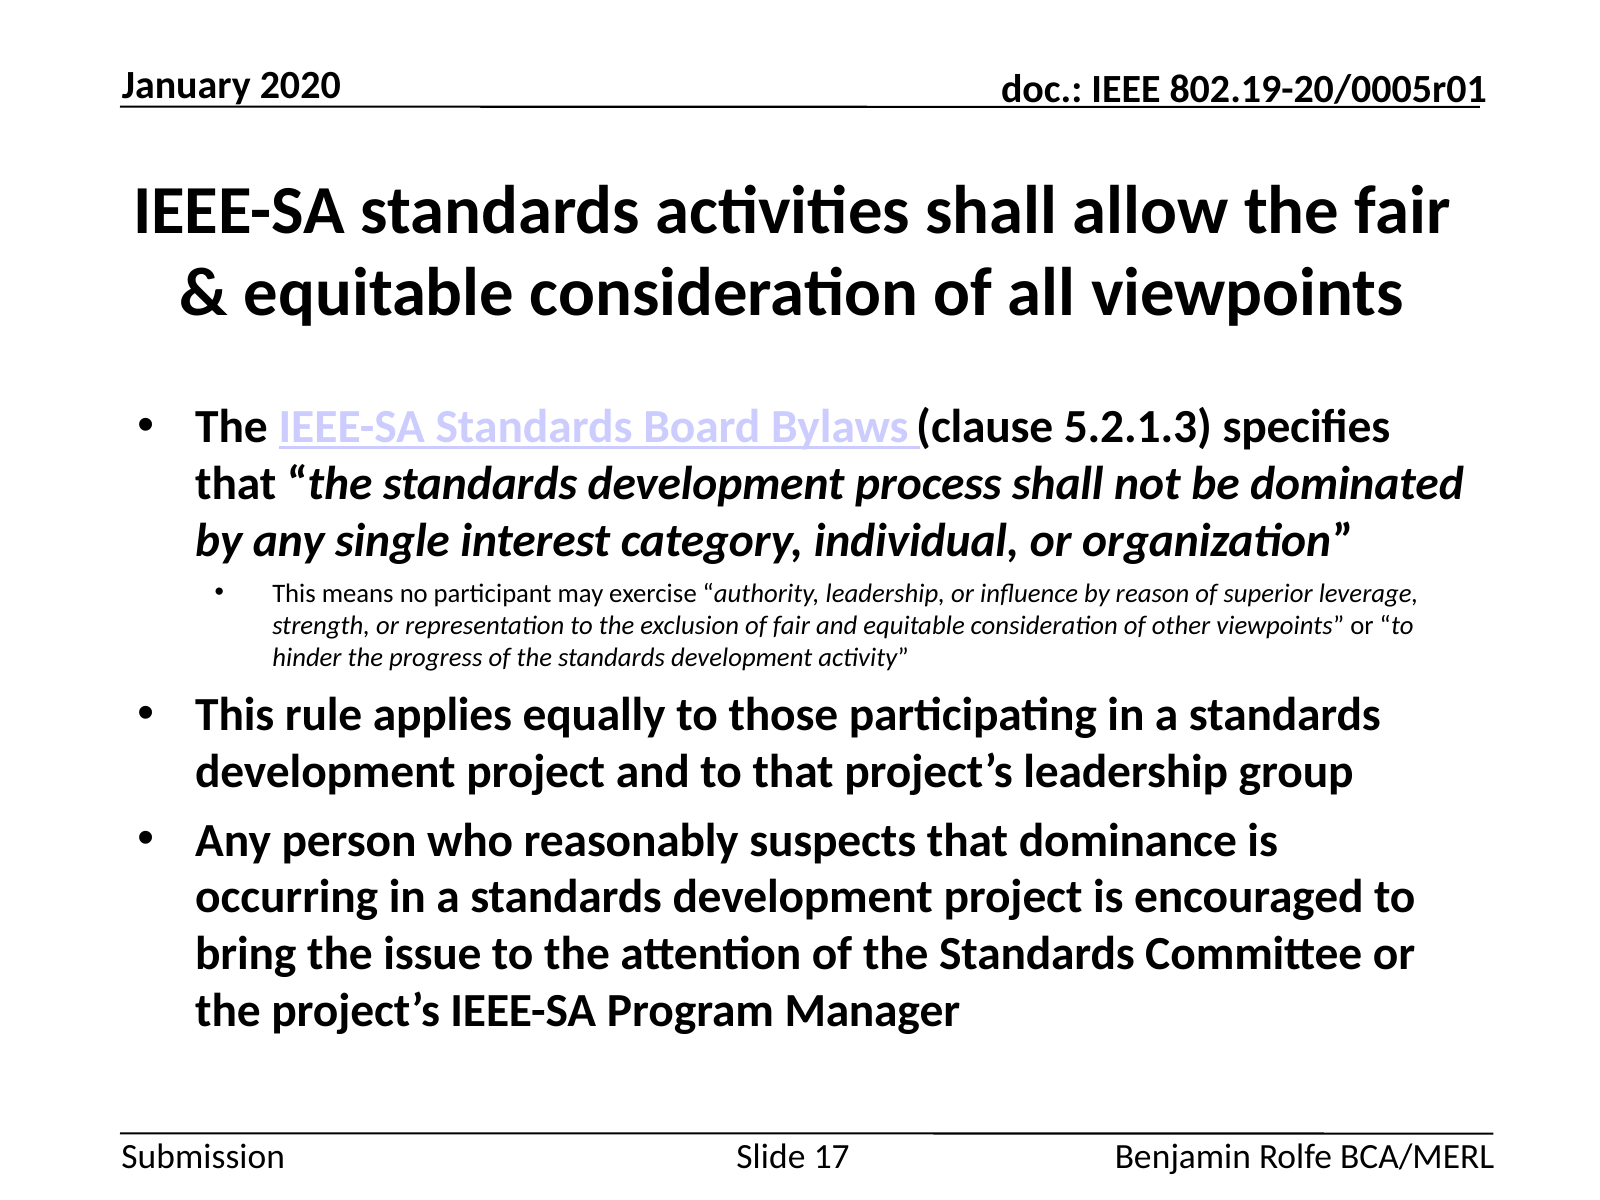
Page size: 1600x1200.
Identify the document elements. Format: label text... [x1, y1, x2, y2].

slide_number Slide 17 [733, 1132, 854, 1197]
list The IEEE-SA Standards Board Bylaws (clause 5.2.1.3) specifies that “the standards development process shall not be dominated by any single interest category, individual, or organization” This means no participant may exercise “authority, leadership, or influence by reason of superior leverage, strength, or representation to the exclusion of fair and equitable consideration of other viewpoints” or “to hinder the progress of the standards development activity” This rule applies equally to those participating in a standards development project and to that project’s leadership group Any person who reasonably suspects that dominance is occurring in a standards development project is encouraged to bring the issue to the attention of the Standards Committee or the project’s IEEE-SA Program Manager [122, 387, 1483, 1108]
title IEEE-SA standards activities shall allow the fair & equitable consideration of all viewpoints [112, 153, 1474, 341]
footer Benjamin Rolfe BCA/MERL [937, 1132, 1495, 1174]
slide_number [121, 58, 451, 107]
